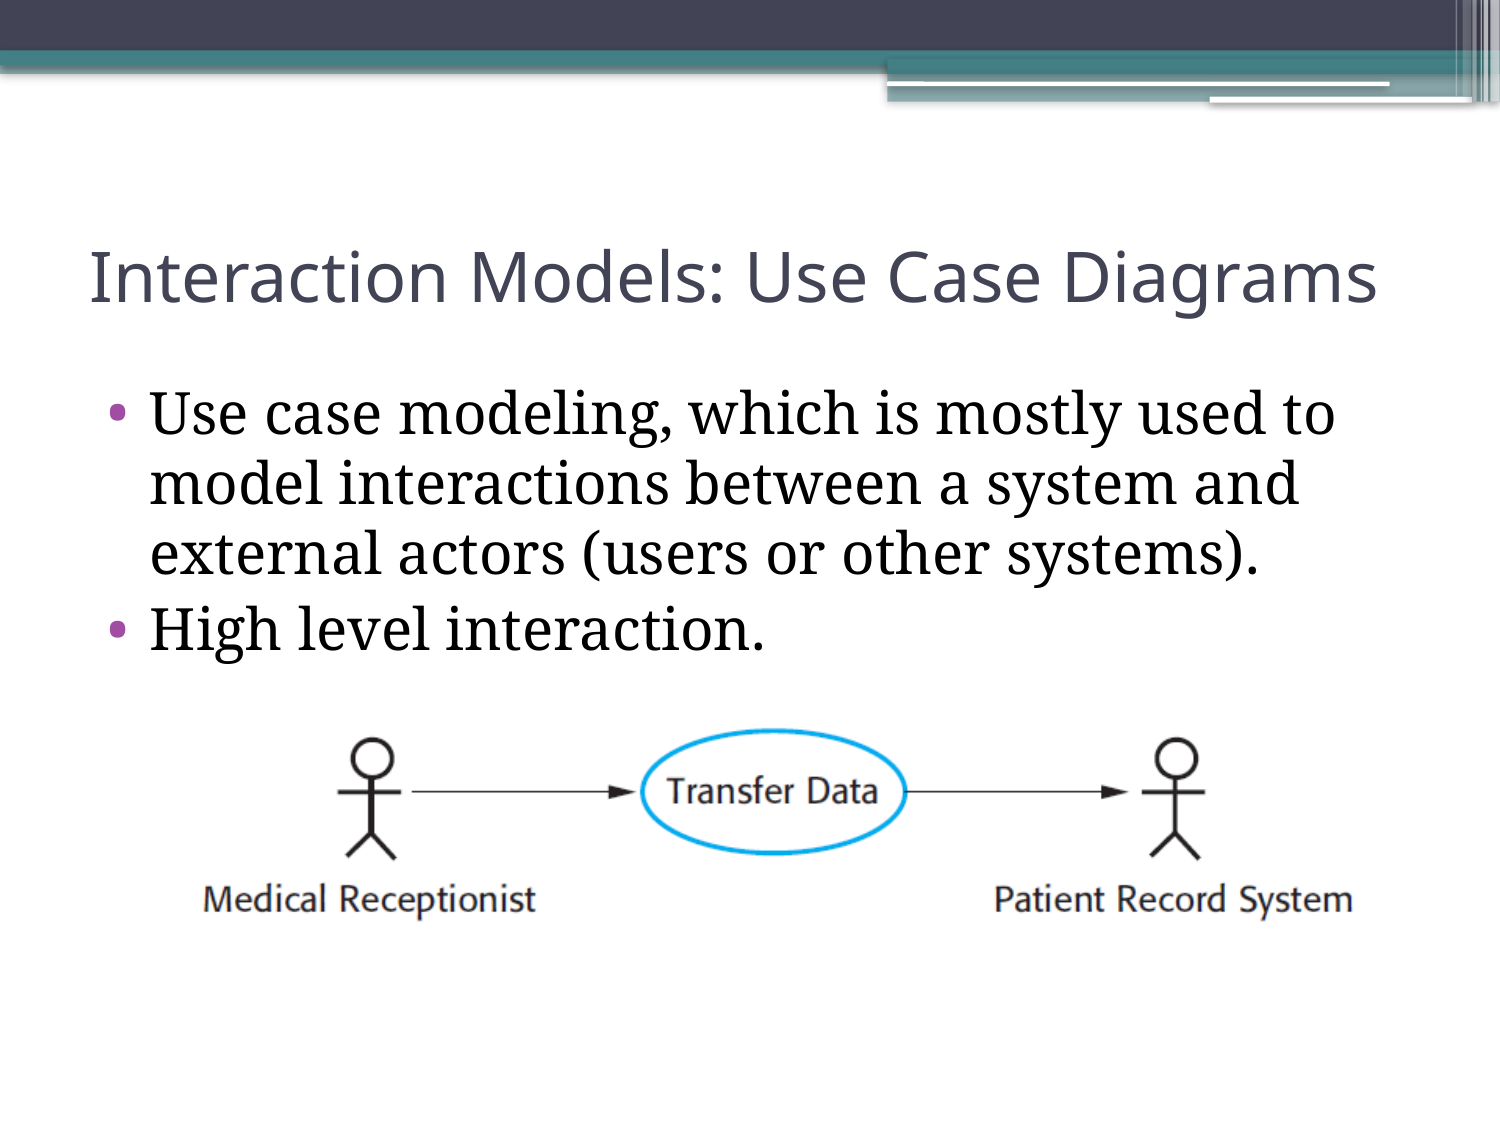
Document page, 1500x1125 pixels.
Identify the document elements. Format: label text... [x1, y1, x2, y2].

list Use case modeling, which is mostly used to model interactions between a system and external actors (users or other systems). High level interaction. [75, 368, 1425, 688]
title Interaction Models: Use Case Diagrams [75, 187, 1425, 363]
picture [162, 697, 1387, 978]
